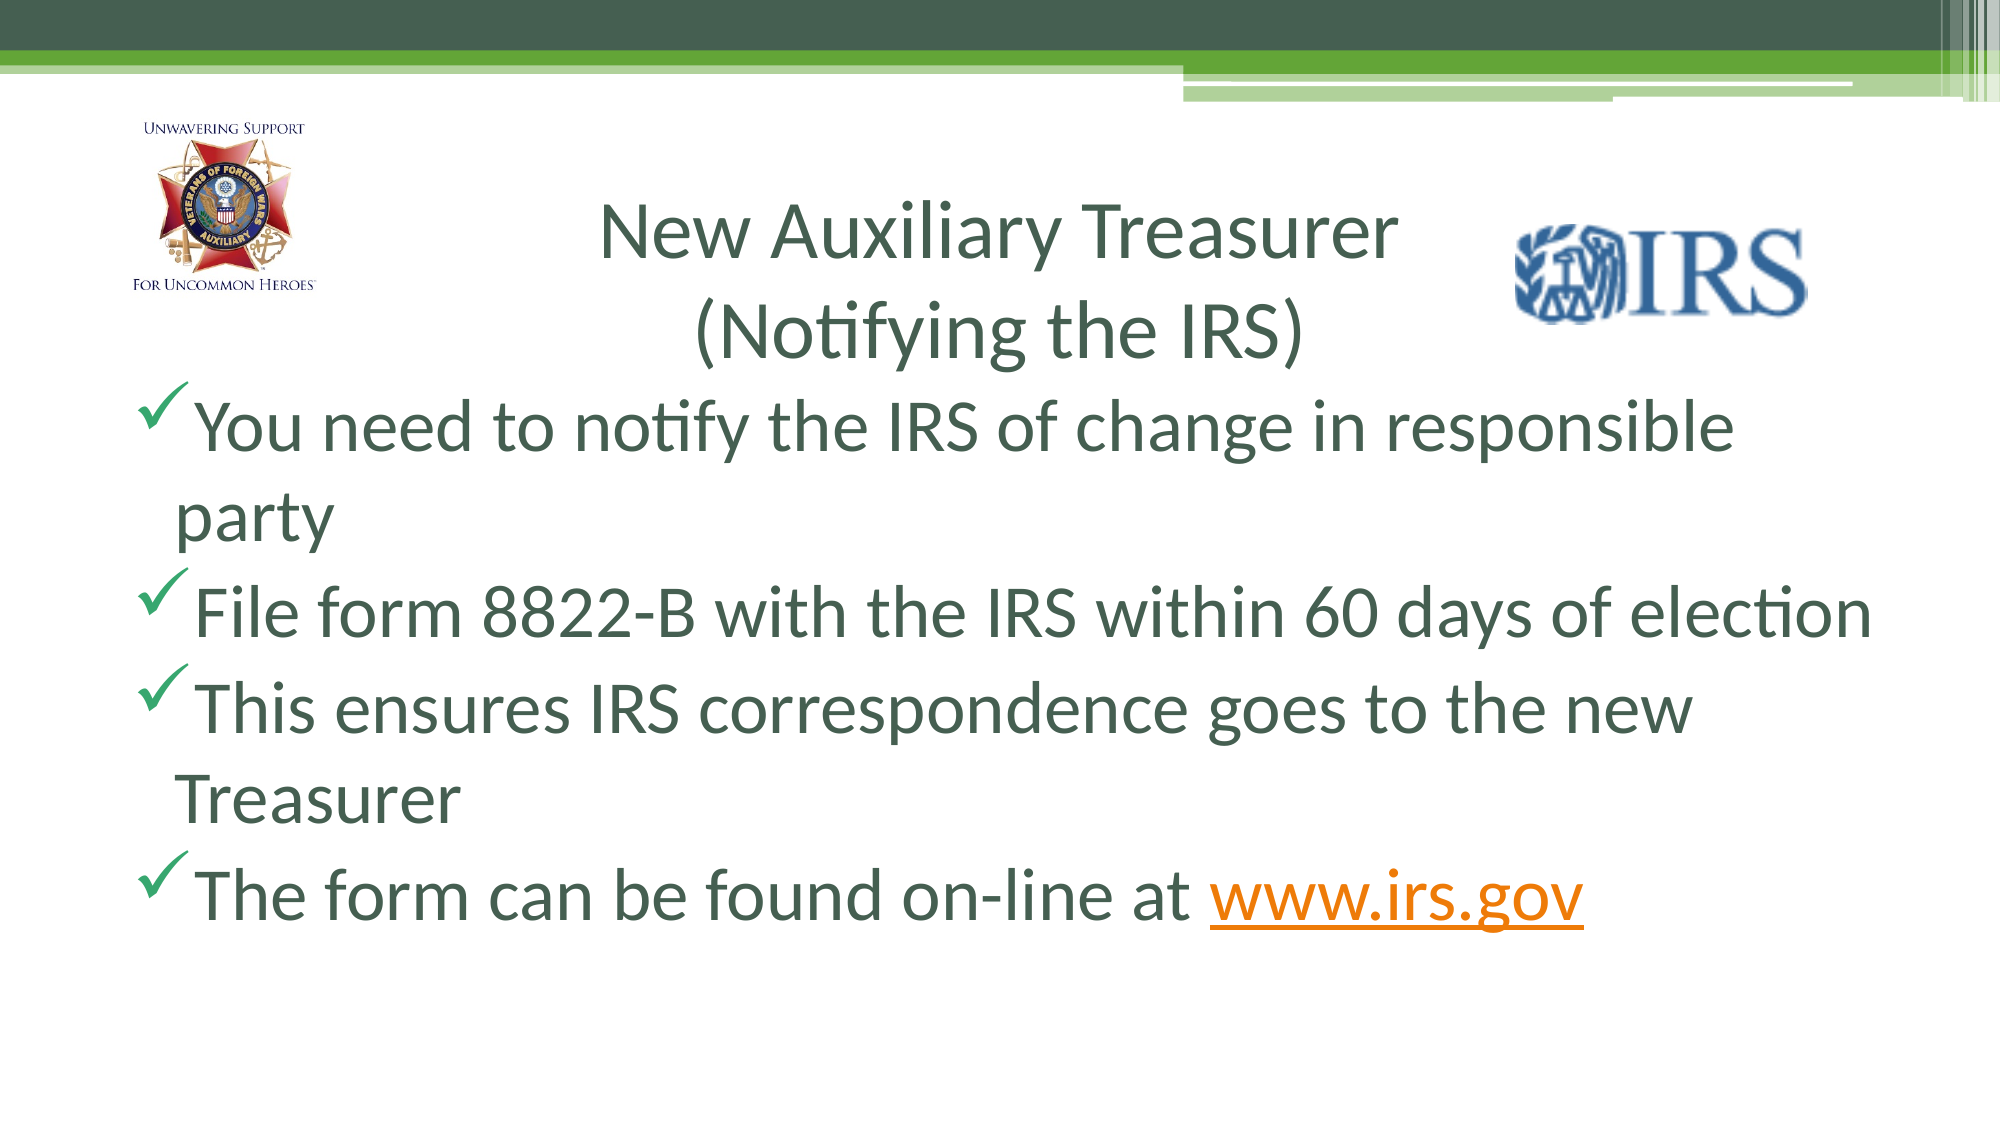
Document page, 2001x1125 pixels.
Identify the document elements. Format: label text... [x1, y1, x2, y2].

picture [1515, 224, 1808, 325]
title New Auxiliary Treasurer (Notifying the IRS) [99, 187, 1900, 363]
picture [130, 112, 319, 300]
list You need to notify the IRS of change in responsible party File form 8822-B with the IRS within 60 days of election This ensures IRS correspondence goes to the new Treasurer The form can be found on-line at www.irs.gov [99, 368, 1900, 1079]
